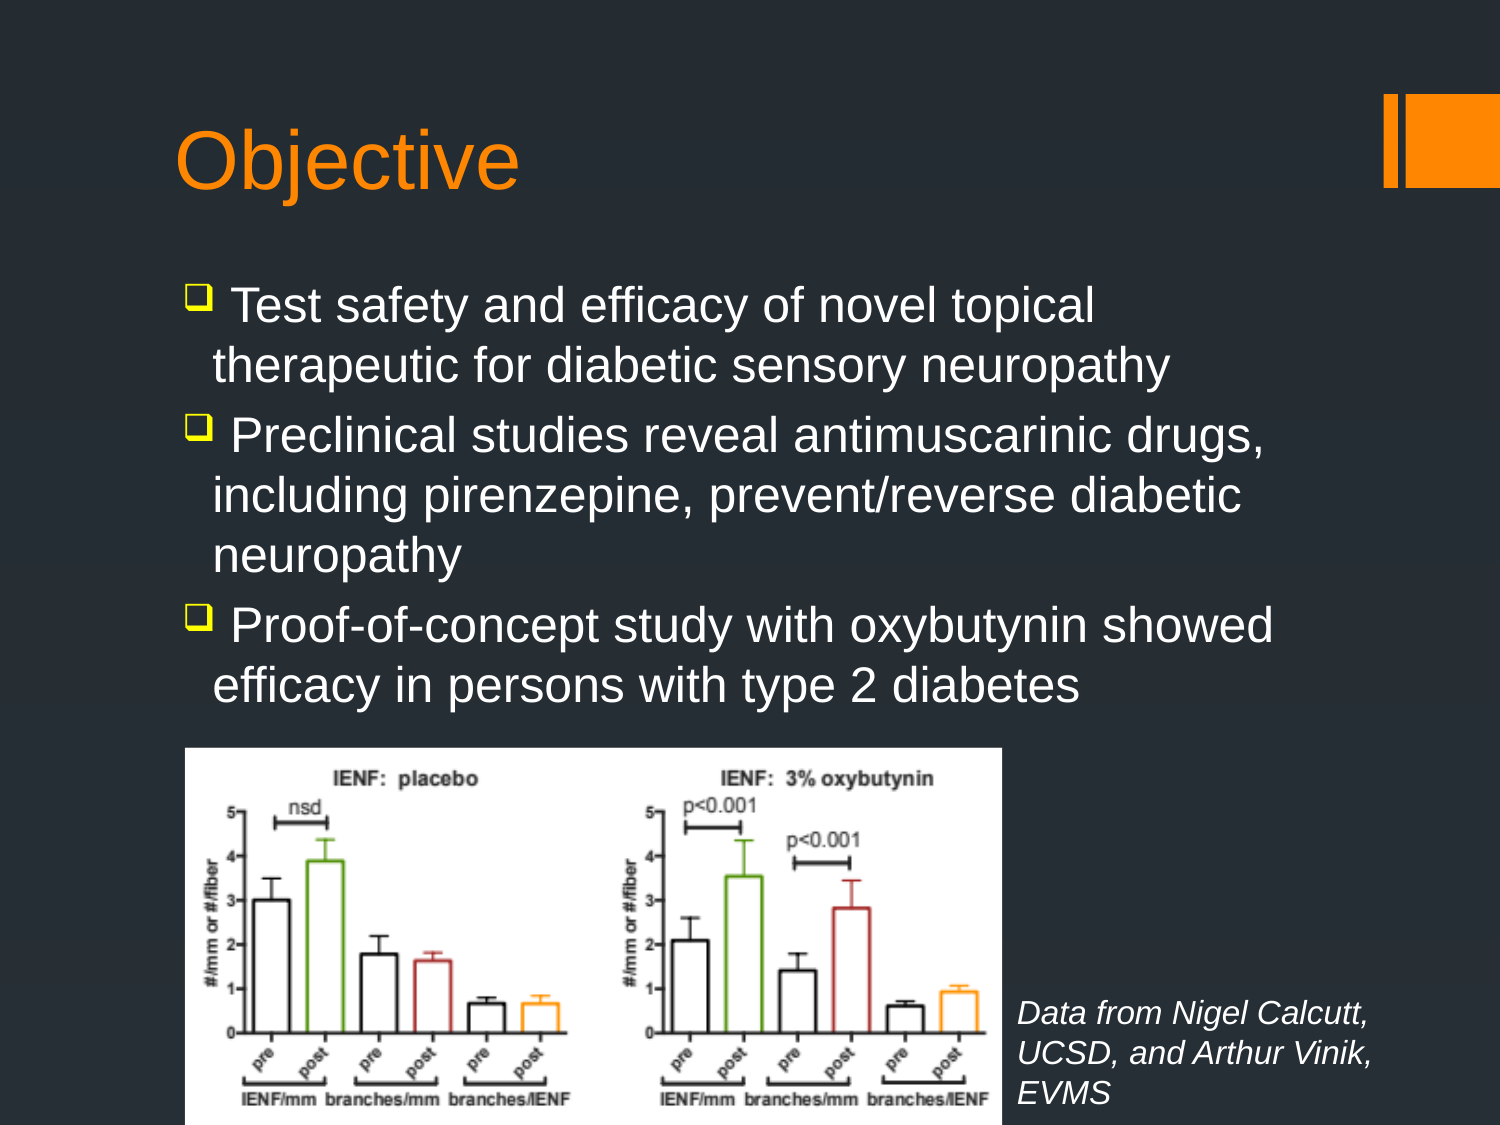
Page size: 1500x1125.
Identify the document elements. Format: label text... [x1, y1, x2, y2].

title Objective [159, 24, 1360, 214]
list Test safety and efficacy of novel topical therapeutic for diabetic sensory neuropathy Preclinical studies reveal antimuscarinic drugs, including pirenzepine, prevent/reverse diabetic neuropathy Proof-of-concept study with oxybutynin showed efficacy in persons with type 2 diabetes [159, 264, 1360, 846]
picture [184, 743, 1003, 1125]
text_box Data from Nigel Calcutt, UCSD, and Arthur Vinik, EVMS [1008, 983, 1430, 1119]
